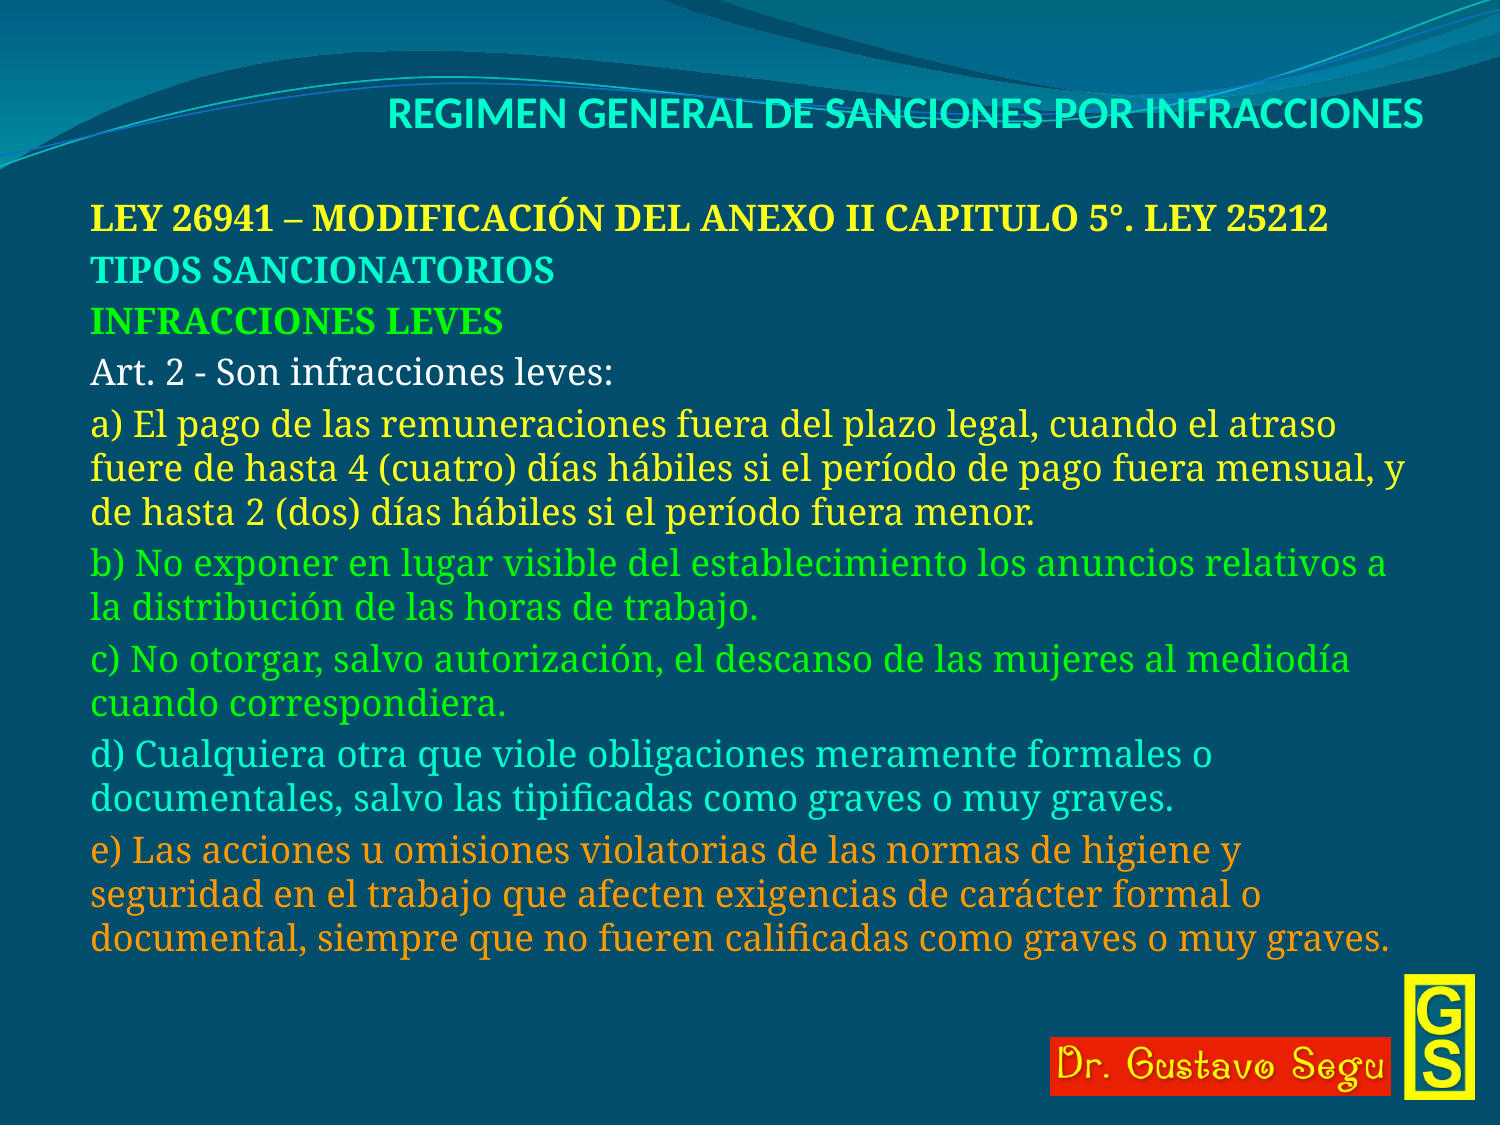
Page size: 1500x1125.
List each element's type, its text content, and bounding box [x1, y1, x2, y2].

list LEY 26941 – MODIFICACIÓN DEL ANEXO II CAPITULO 5°. LEY 25212 TIPOS SANCIONATORIOS INFRACCIONES LEVES Art. 2 - Son infracciones leves: a) El pago de las remuneraciones fuera del plazo legal, cuando el atraso fuere de hasta 4 (cuatro) días hábiles si el período de pago fuera mensual, y de hasta 2 (dos) días hábiles si el período fuera menor. b) No exponer en lugar visible del establecimiento los anuncios relativos a la distribución de las horas de trabajo. c) No otorgar, salvo autorización, el descanso de las mujeres al mediodía cuando correspondiera. d) Cualquiera otra que viole obligaciones meramente formales o documentales, salvo las tipificadas como graves o muy graves. e) Las acciones u omisiones violatorias de las normas de higiene y seguridad en el trabajo que afecten exigencias de carácter formal o documental, siempre que no fueren calificadas como graves o muy graves. [74, 187, 1426, 1006]
picture [1051, 1038, 1390, 1095]
picture [1405, 975, 1474, 1099]
title REGIMEN GENERAL DE SANCIONES POR INFRACCIONES [74, 75, 1426, 138]
